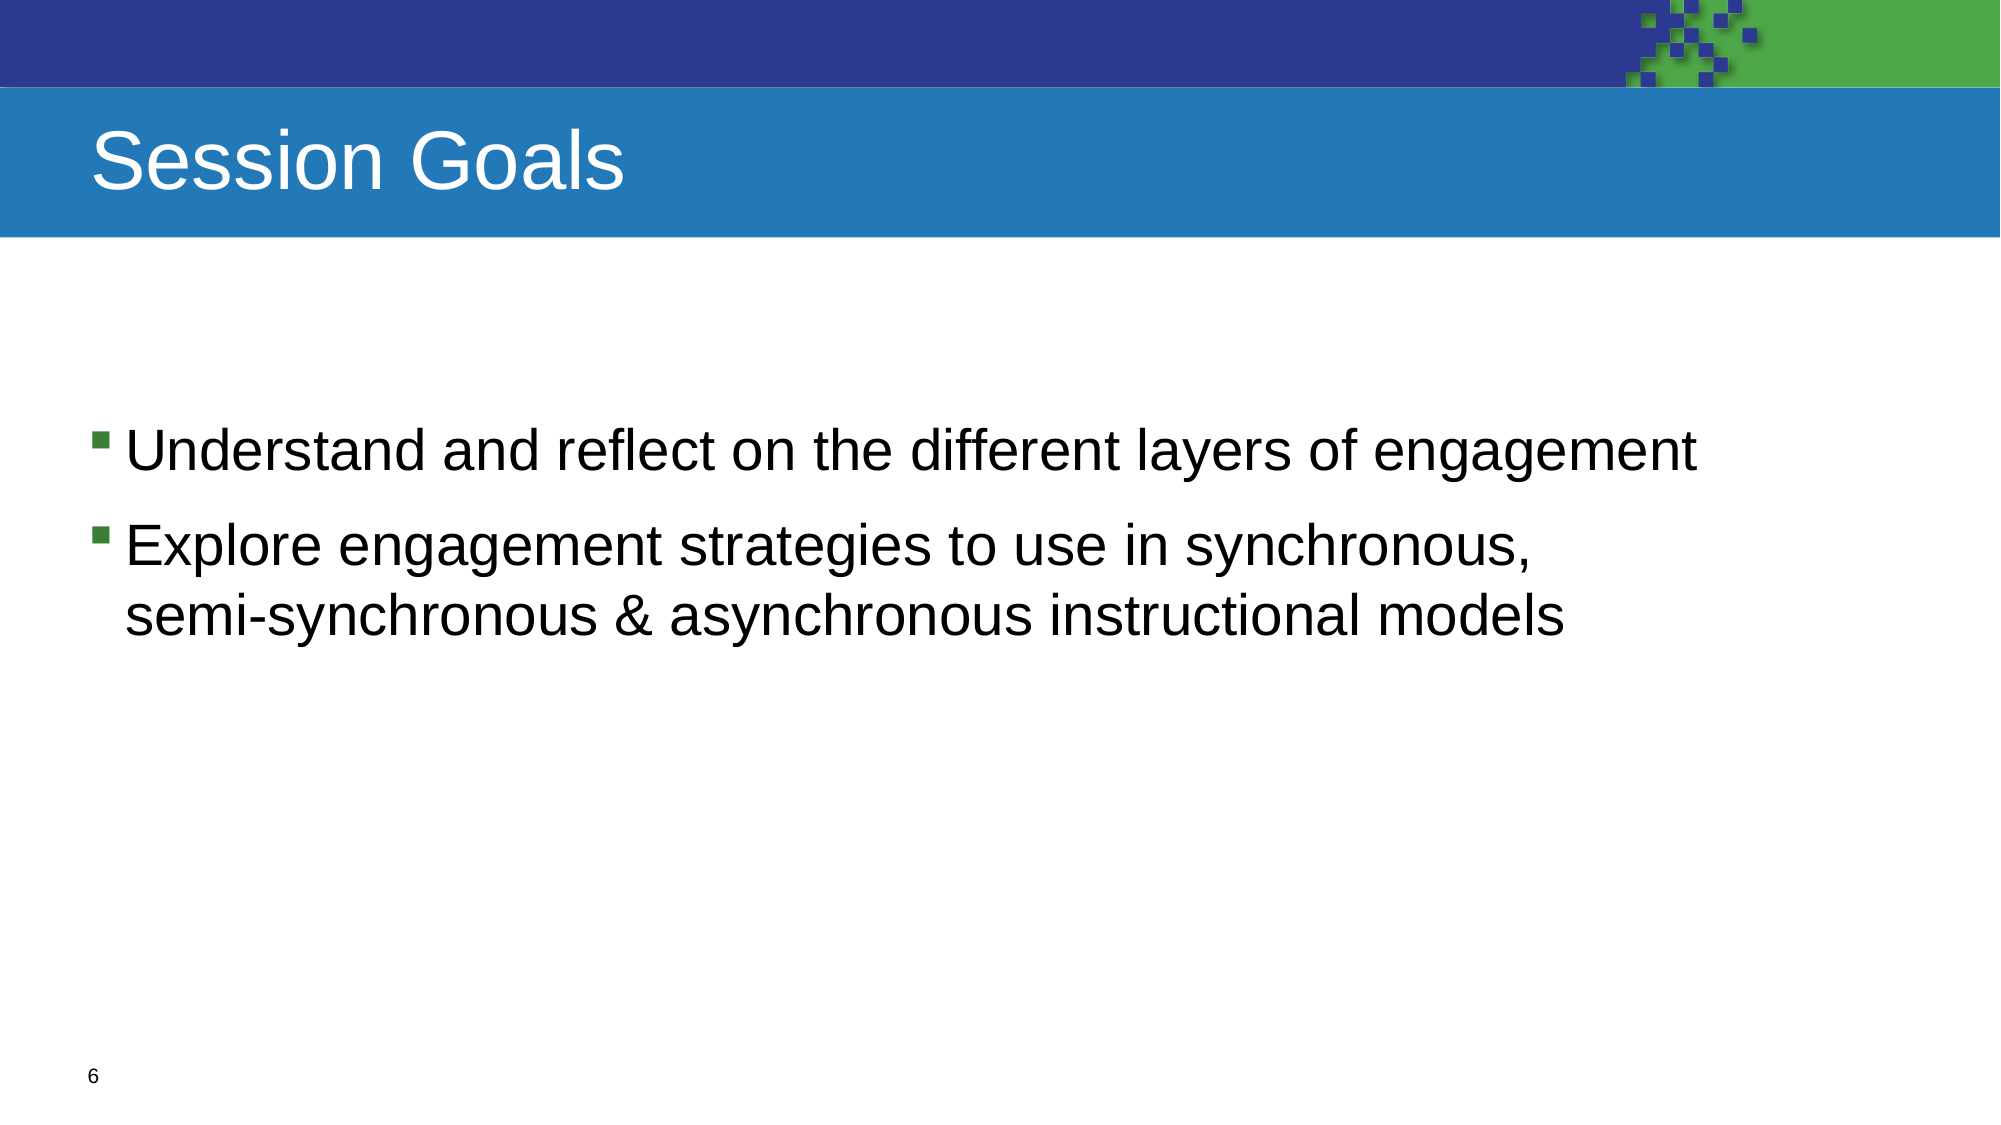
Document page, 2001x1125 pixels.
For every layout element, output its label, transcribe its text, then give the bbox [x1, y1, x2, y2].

title Session Goals [0, 87, 2000, 238]
slide_number 6 [87, 1062, 150, 1100]
list Understand and reflect on the different layers of engagement Explore engagement strategies to use in synchronous, semi-synchronous & asynchronous instructional models [87, 412, 1913, 938]
picture [0, 0, 1757, 87]
